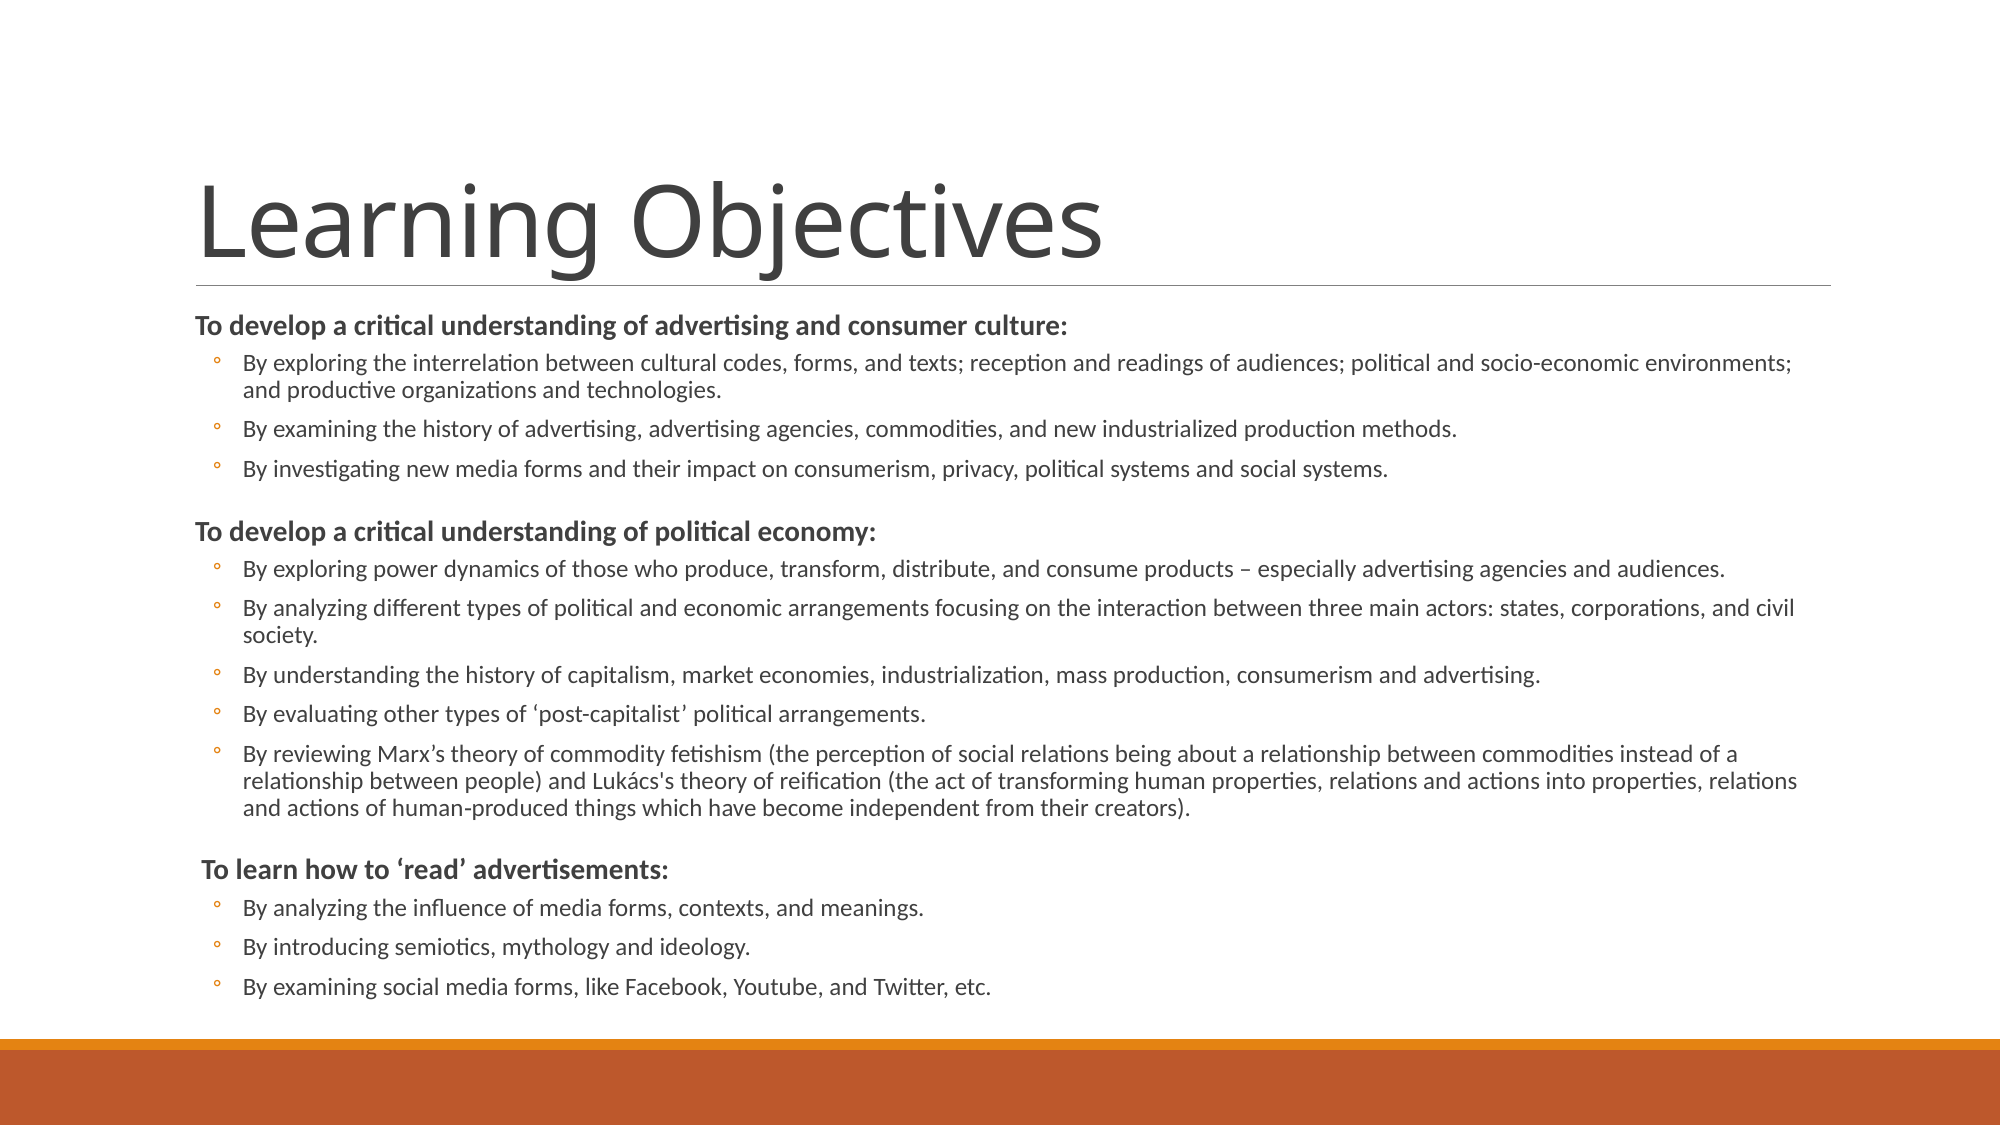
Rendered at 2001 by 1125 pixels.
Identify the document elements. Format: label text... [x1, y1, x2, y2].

title Learning Objectives [180, 47, 1830, 285]
list To develop a critical understanding of advertising and consumer culture: By exploring the interrelation between cultural codes, forms, and texts; reception and readings of audiences; political and socio-economic environments; and productive organizations and technologies. By examining the history of advertising, advertising agencies, commodities, and new industrialized production methods. By investigating new media forms and their impact on consumerism, privacy, political systems and social systems. To develop a critical understanding of political economy: By exploring power dynamics of those who produce, transform, distribute, and consume products – especially advertising agencies and audiences. By analyzing different types of political and economic arrangements focusing on the interaction between three main actors: states, corporations, and civil society. By understanding the history of capitalism, market economies, industrialization, mass production, consumerism and advertising. By evaluating other types of ‘post-capitalist’ political arrangements. By reviewing Marx’s theory of commodity fetishism (the perception of social relations being about a relationship between commodities instead of a relationship between people) and Lukács's theory of reification (the act of transforming human properties, relations and actions into properties, relations and actions of human‑produced things which have become independent from their creators). To learn how to ‘read’ advertisements: By analyzing the influence of media forms, contexts, and meanings. By introducing semiotics, mythology and ideology. By examining social media forms, like Facebook, Youtube, and Twitter, etc. [180, 302, 1830, 963]
